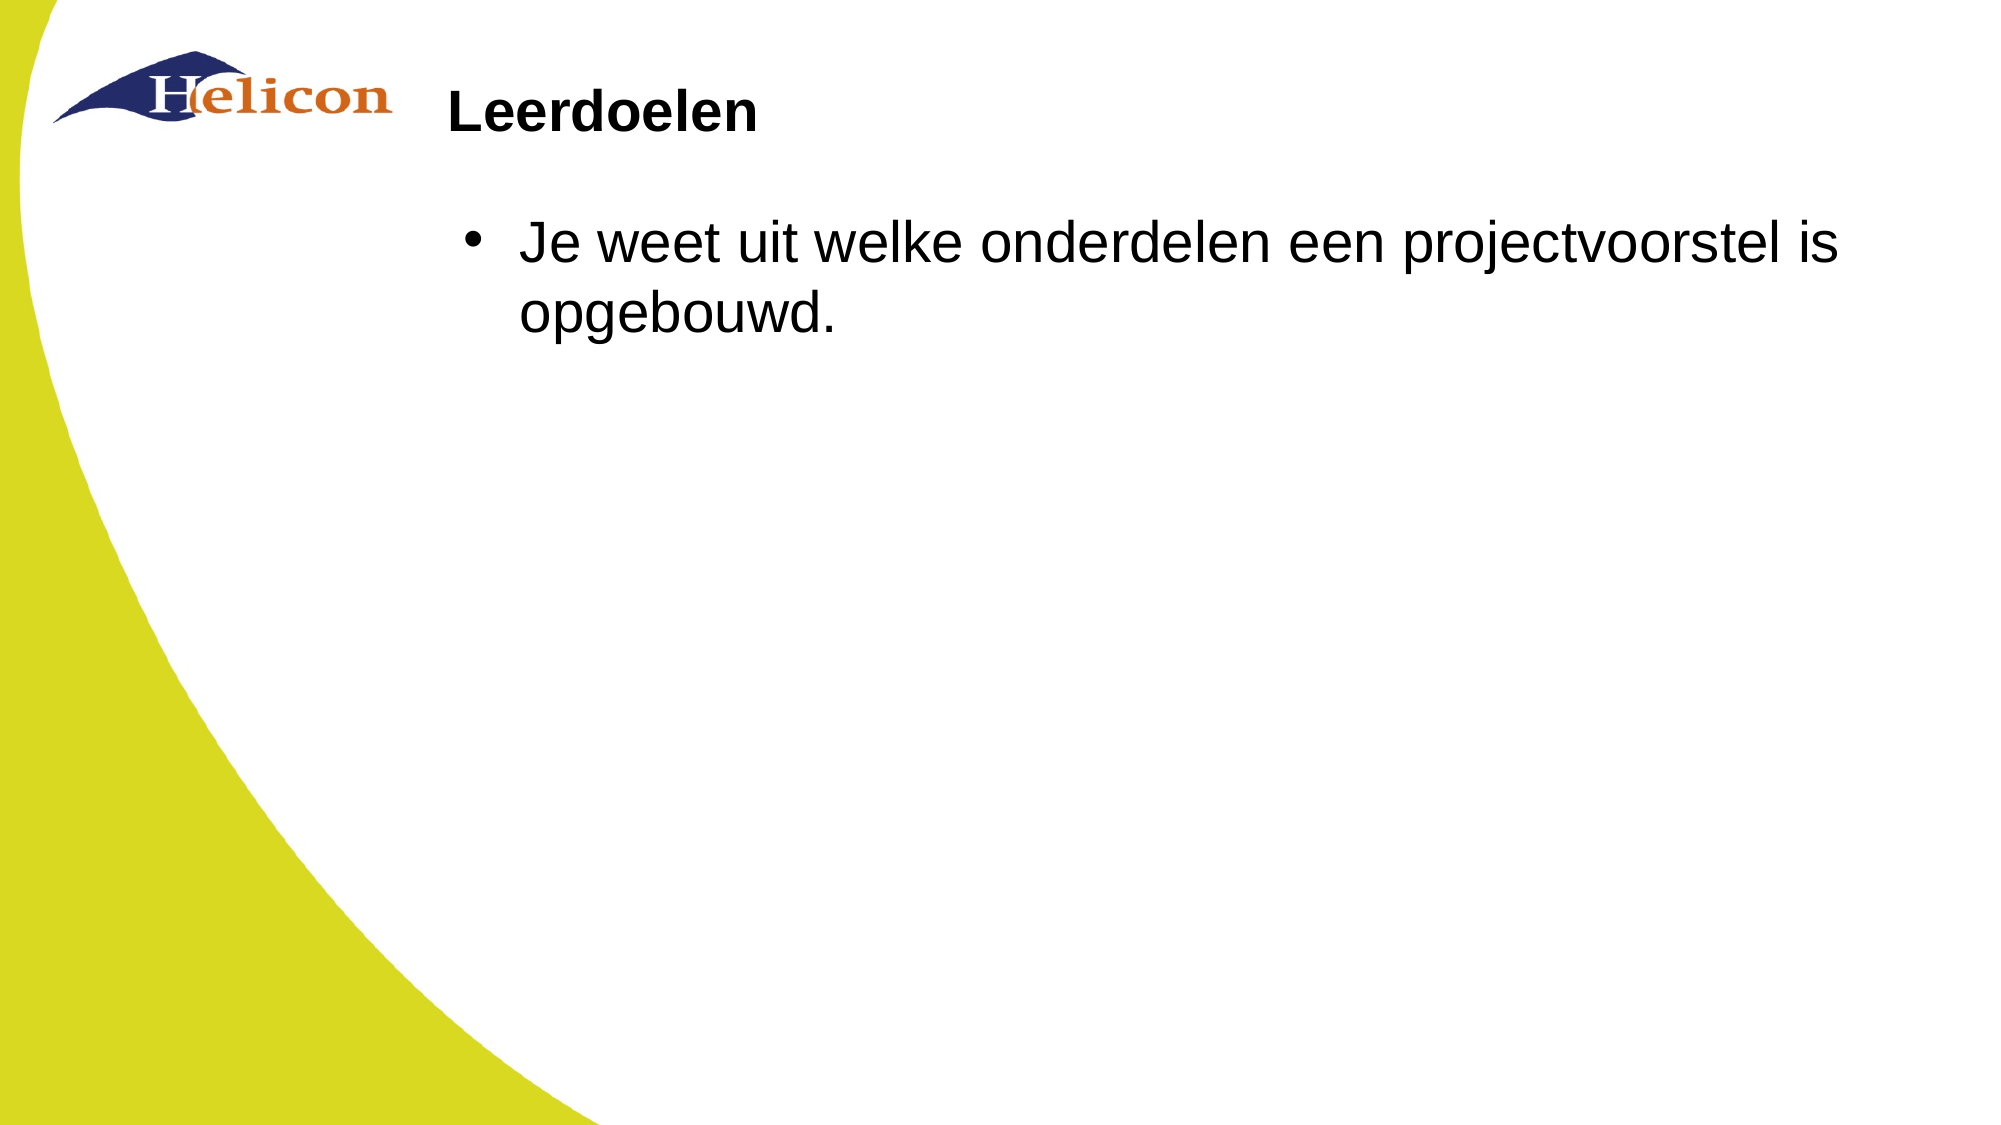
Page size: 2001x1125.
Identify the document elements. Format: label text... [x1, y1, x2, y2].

list Je weet uit welke onderdelen een projectvoorstel is opgebouwd. [448, 196, 1900, 1005]
title Leerdoelen [432, 54, 1887, 161]
picture [0, 0, 2000, 1125]
